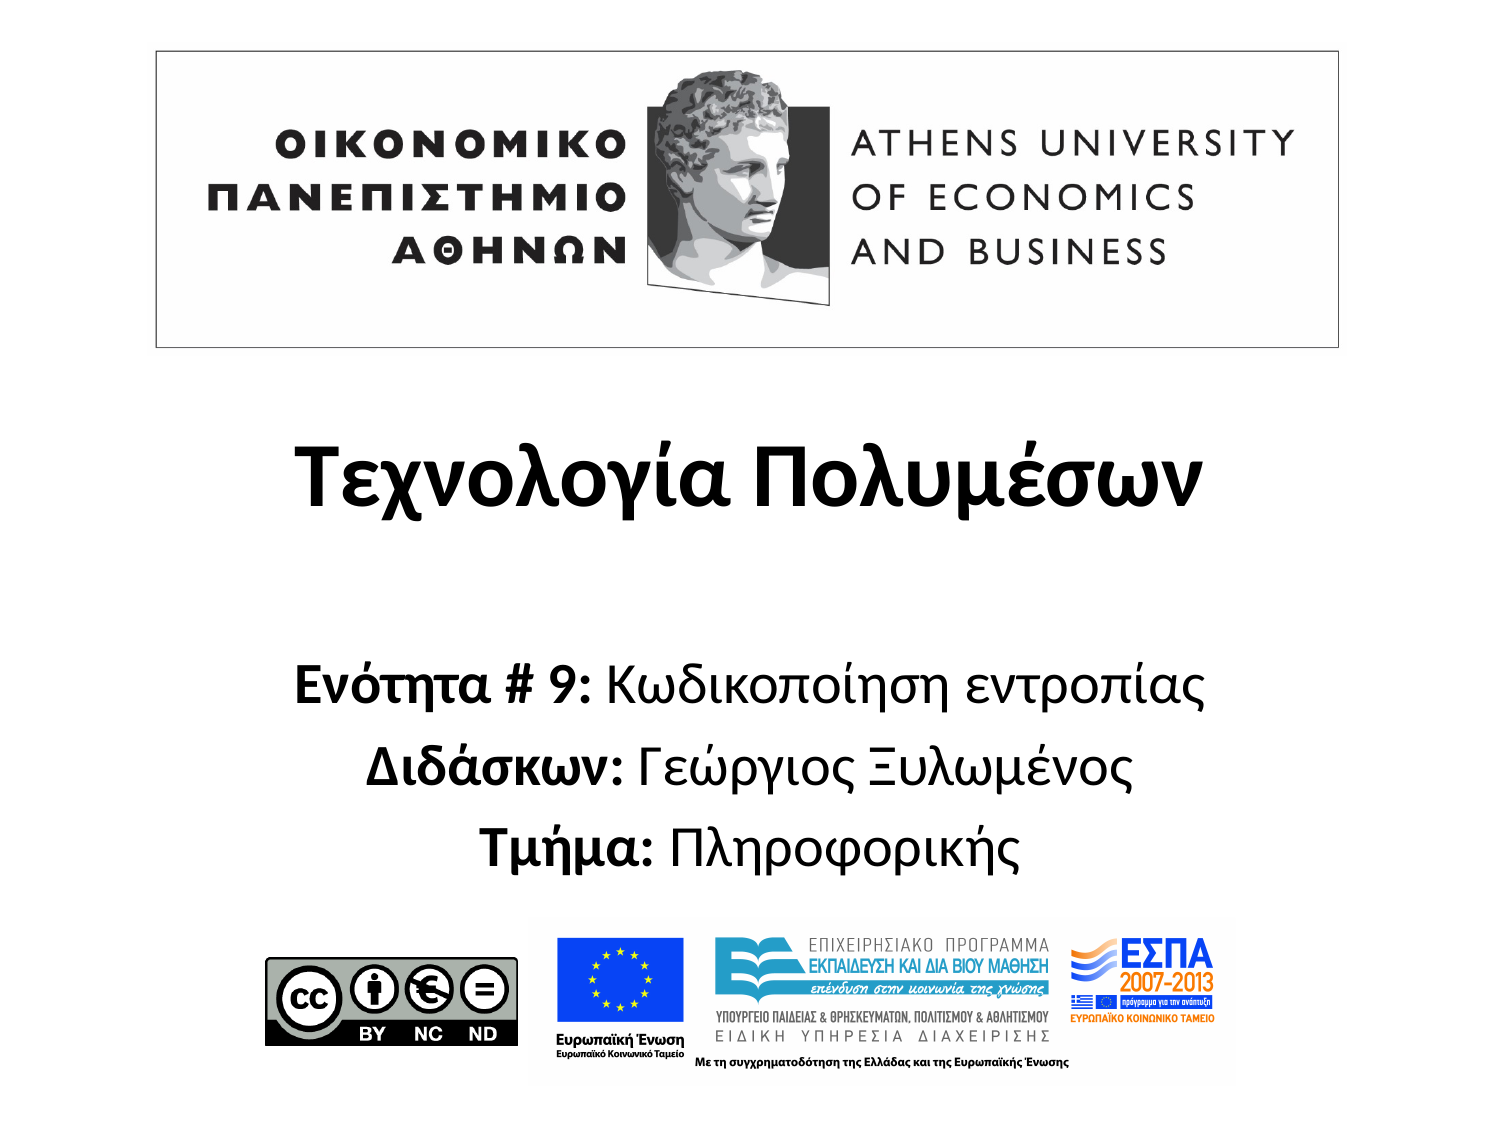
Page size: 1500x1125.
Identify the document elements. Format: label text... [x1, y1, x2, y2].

picture [528, 916, 1237, 1086]
title Τεχνολογία Πολυμέσων [112, 349, 1388, 591]
subtitle Ενότητα # 9: Κωδικοποίηση εντροπίας Διδάσκων: Γεώργιος Ξυλωμένος Τμήμα: Πληροφορικής [112, 637, 1388, 925]
picture [147, 42, 1347, 349]
picture [265, 957, 518, 1046]
